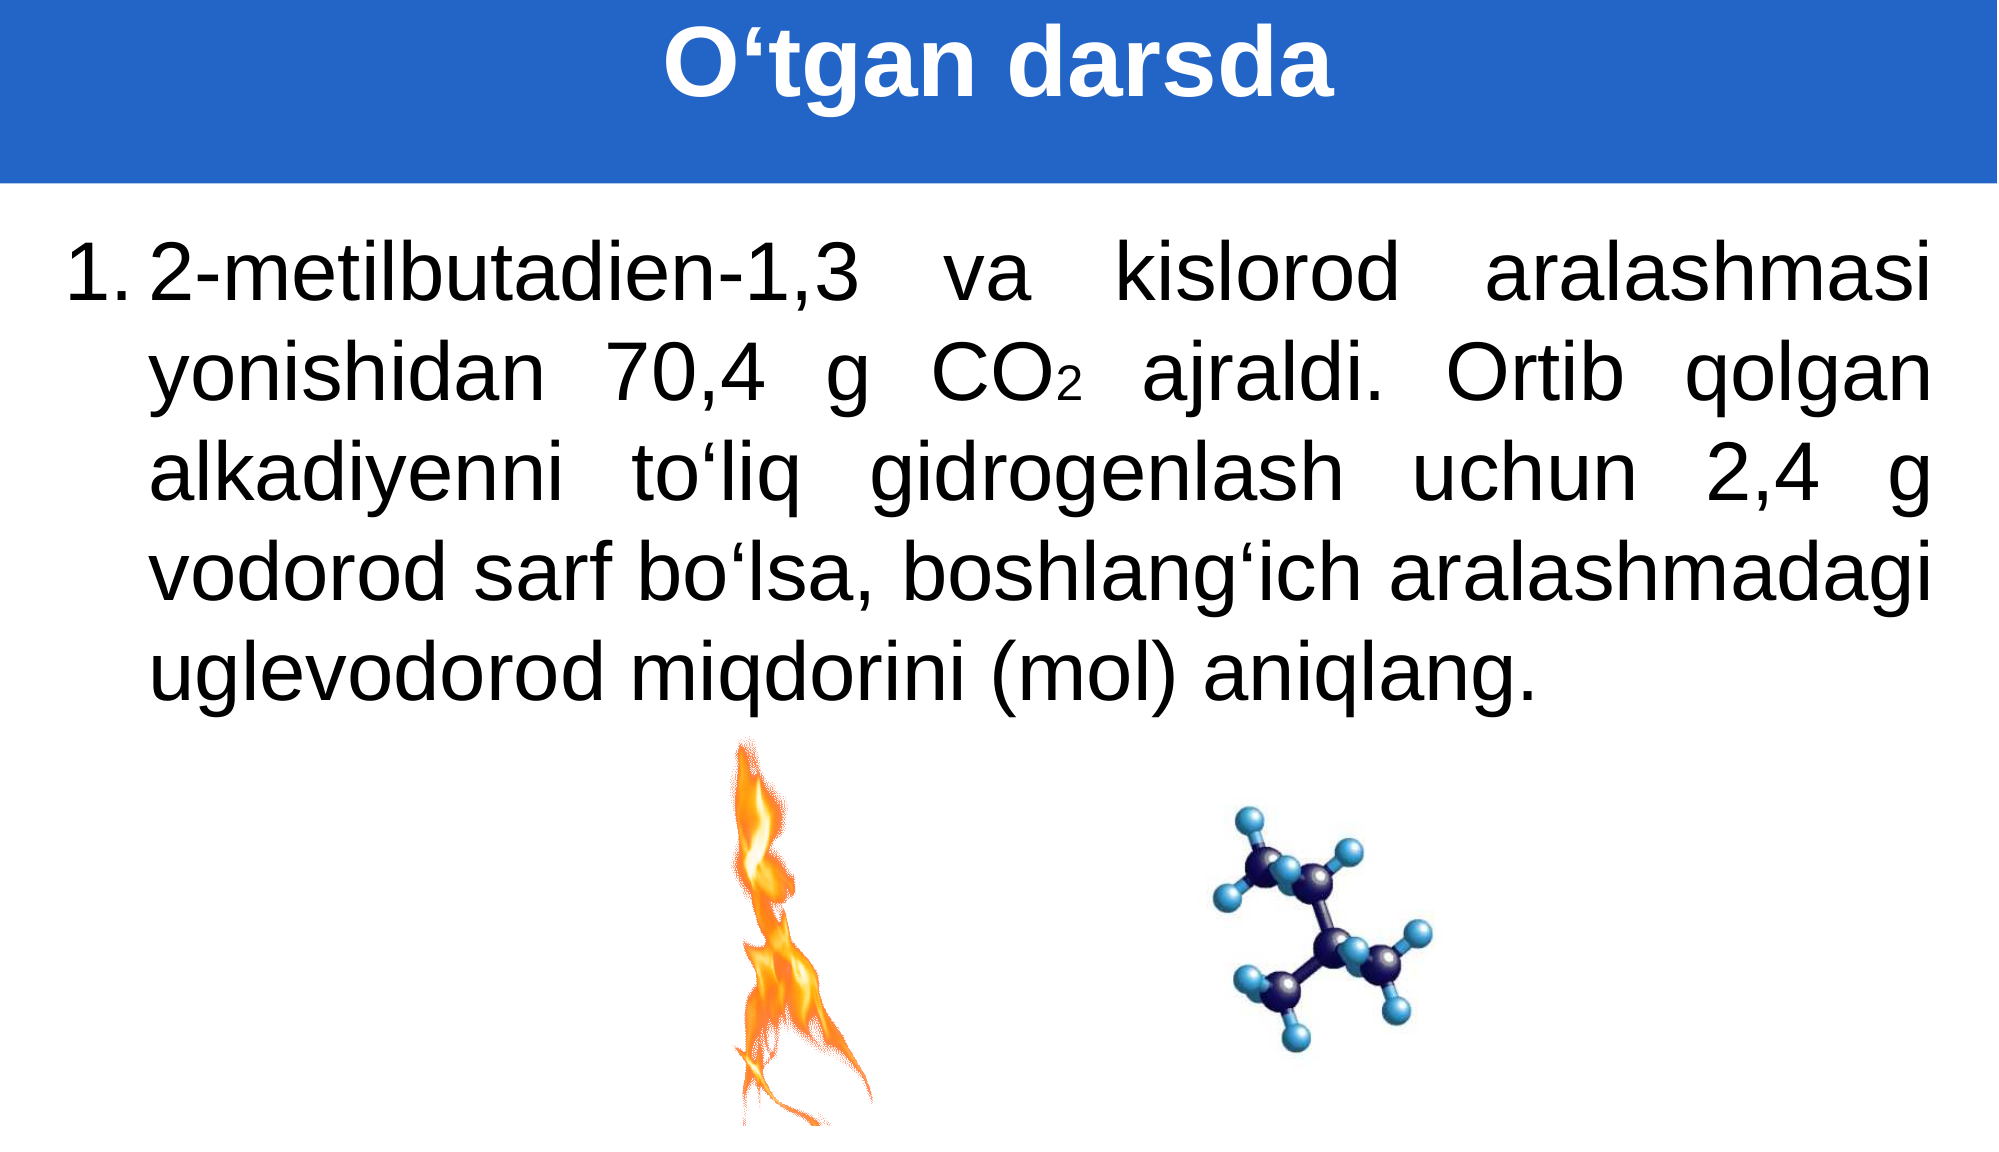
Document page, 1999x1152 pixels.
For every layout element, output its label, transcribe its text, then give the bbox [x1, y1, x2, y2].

picture [624, 638, 950, 1126]
text_box O‘tgan darsda [0, 0, 1997, 184]
text_box 2-metilbutadien-1,3 va kislorod aralashmasi yonishidan 70,4 g CO2 ajraldi. Ortib qolgan alkadiyenni to‘liq gidrogenlash uchun 2,4 g vodorod sarf bo‘lsa, boshlang‘ich aralashmadagi uglevodorod miqdorini (mol) aniqlang. [49, 209, 1950, 725]
picture [1049, 755, 1575, 1107]
